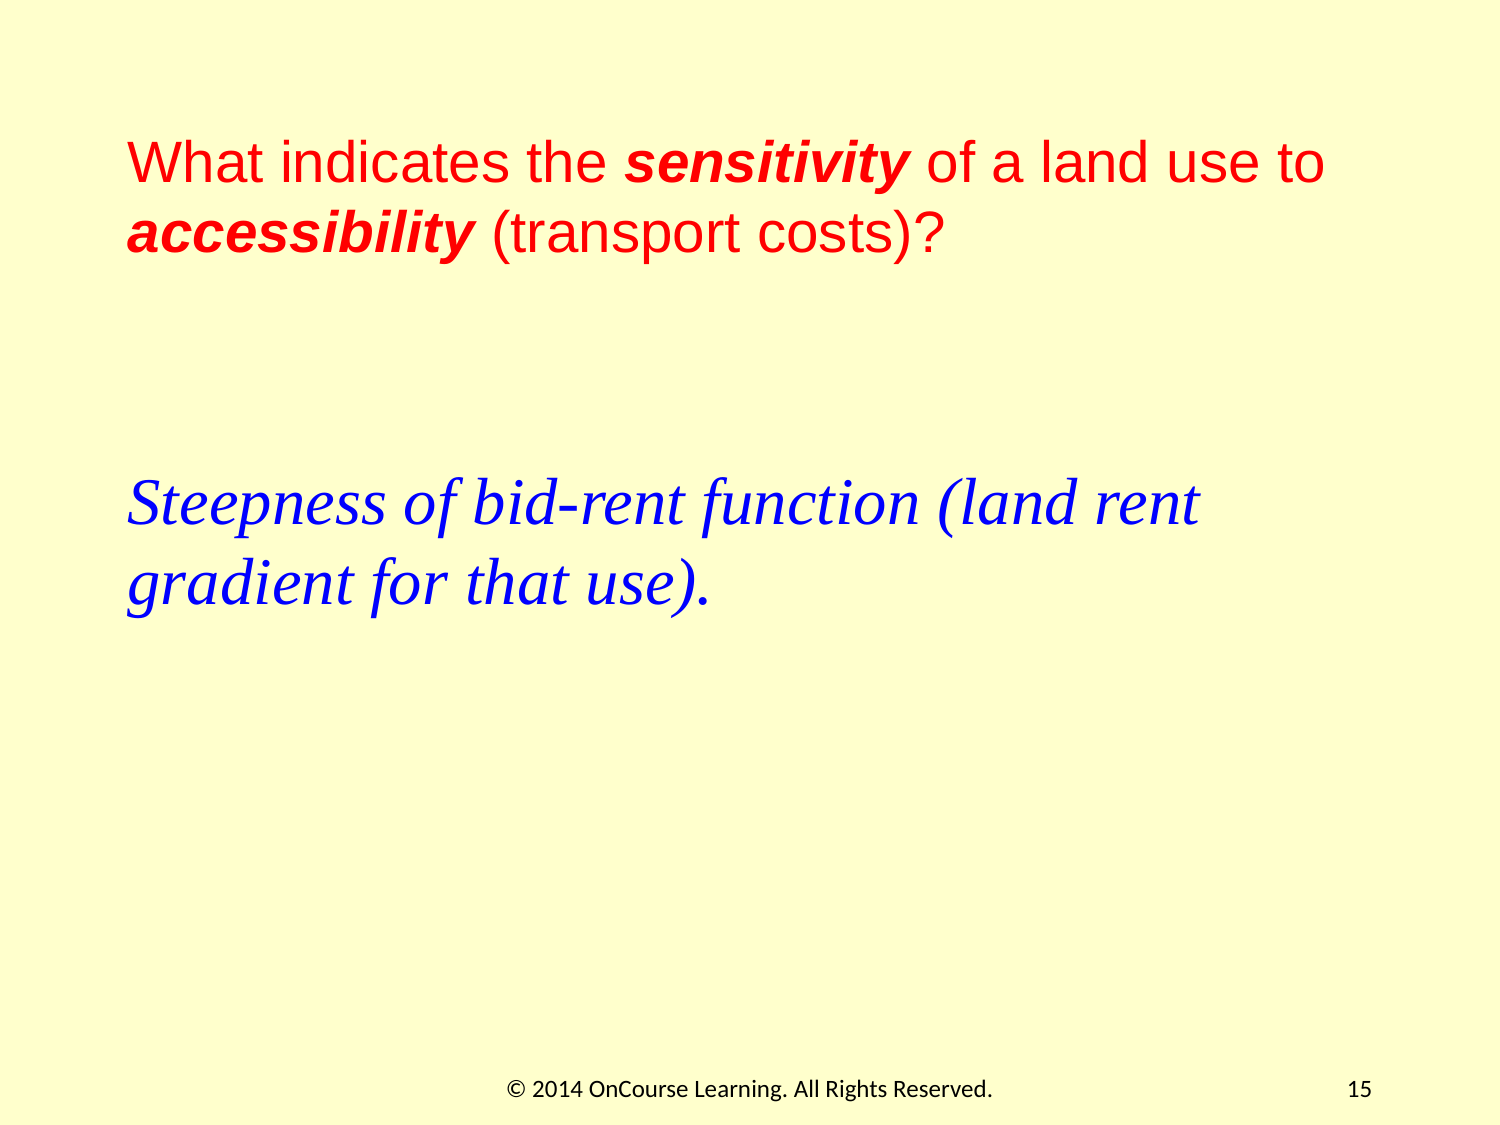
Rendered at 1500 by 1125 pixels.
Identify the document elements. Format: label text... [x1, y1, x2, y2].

slide_number 15 [1200, 1050, 1388, 1125]
list Steepness of bid-rent function (land rent gradient for that use). [112, 449, 1388, 713]
footer © 2014 OnCourse Learning. All Rights Reserved. [300, 1050, 1200, 1125]
title What indicates the sensitivity of a land use to accessibility (transport costs)? [112, 99, 1388, 288]
